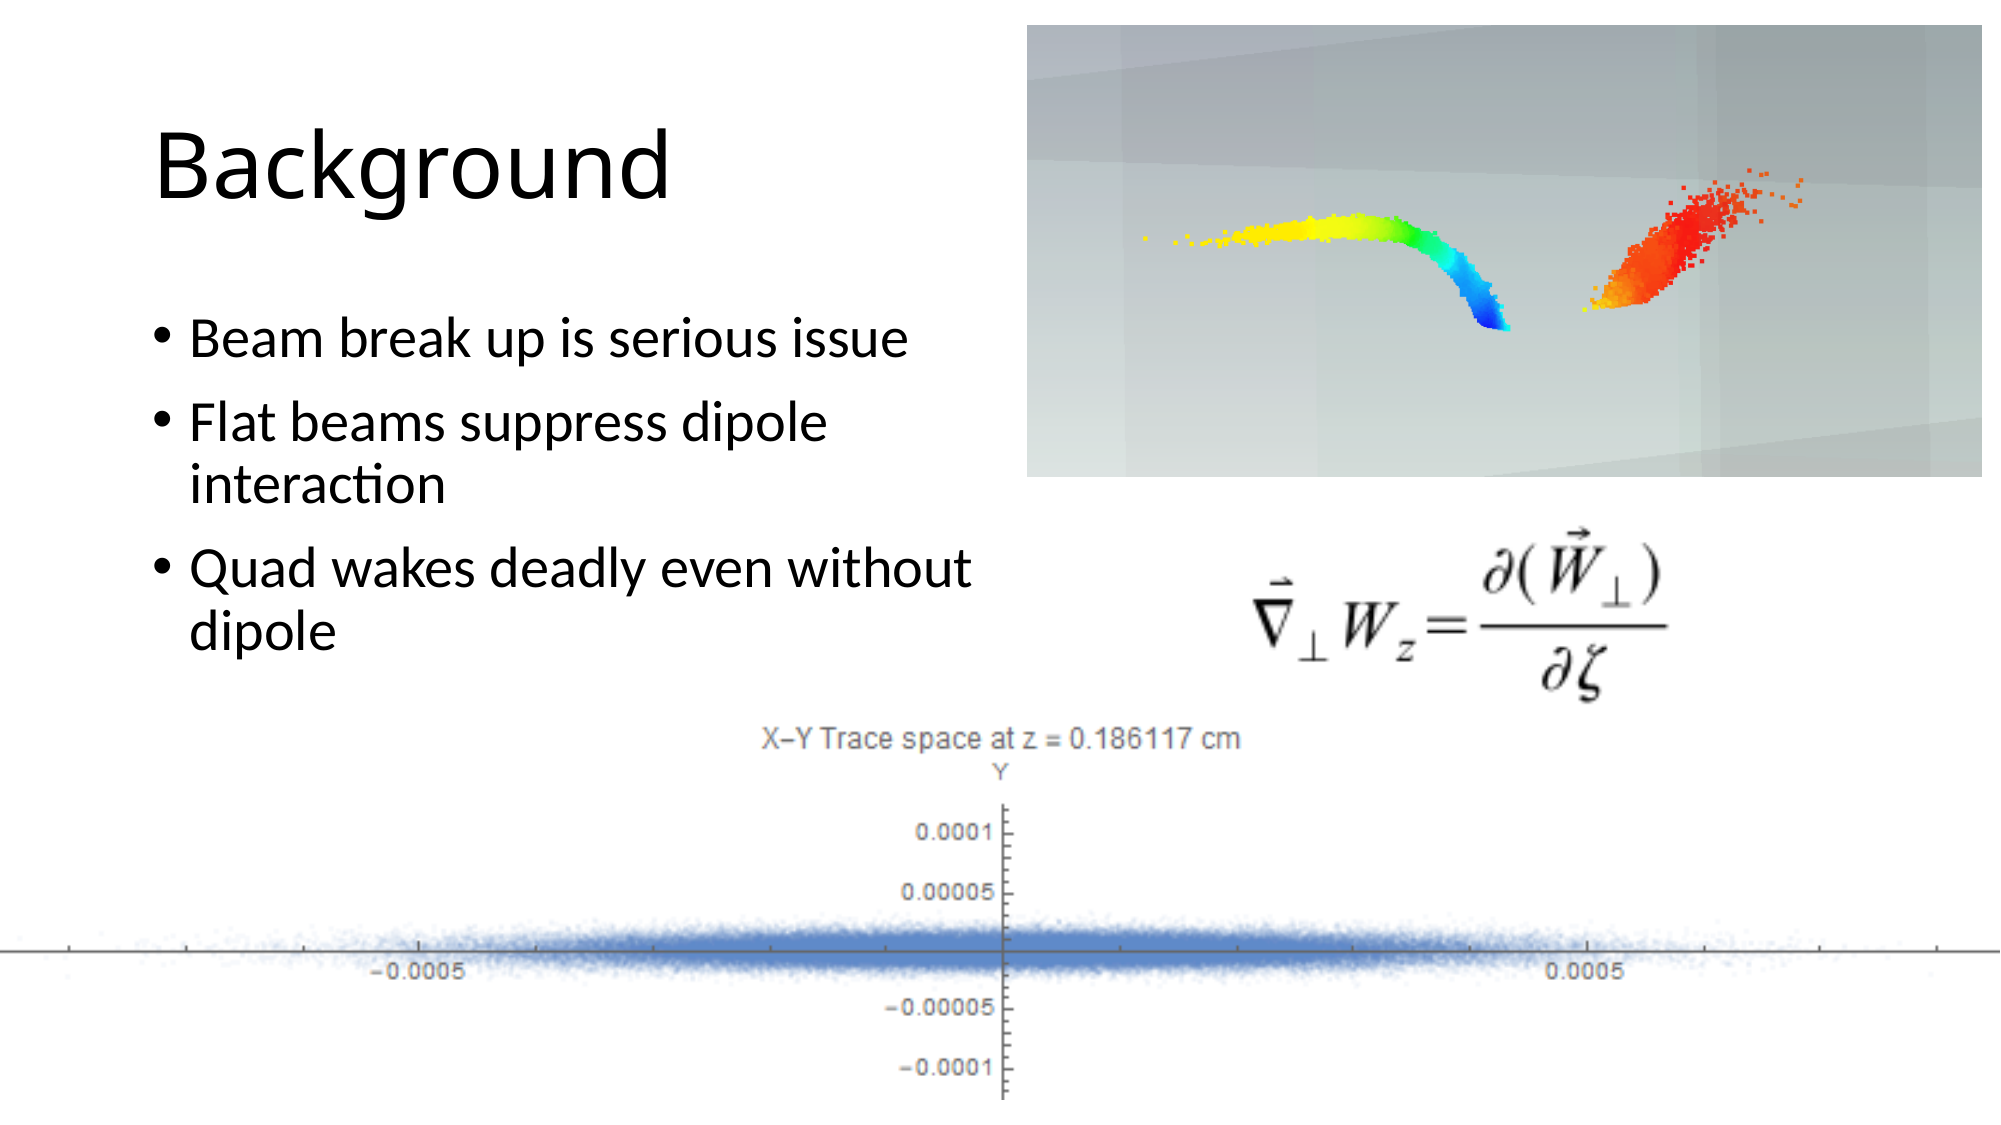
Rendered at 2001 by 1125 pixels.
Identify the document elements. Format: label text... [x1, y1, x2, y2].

list Beam break up is serious issue Flat beams suppress dipole interaction Quad wakes deadly even without dipole [137, 299, 1027, 723]
title Background [137, 59, 1026, 278]
picture [1026, 25, 1982, 477]
picture [0, 510, 2000, 1100]
